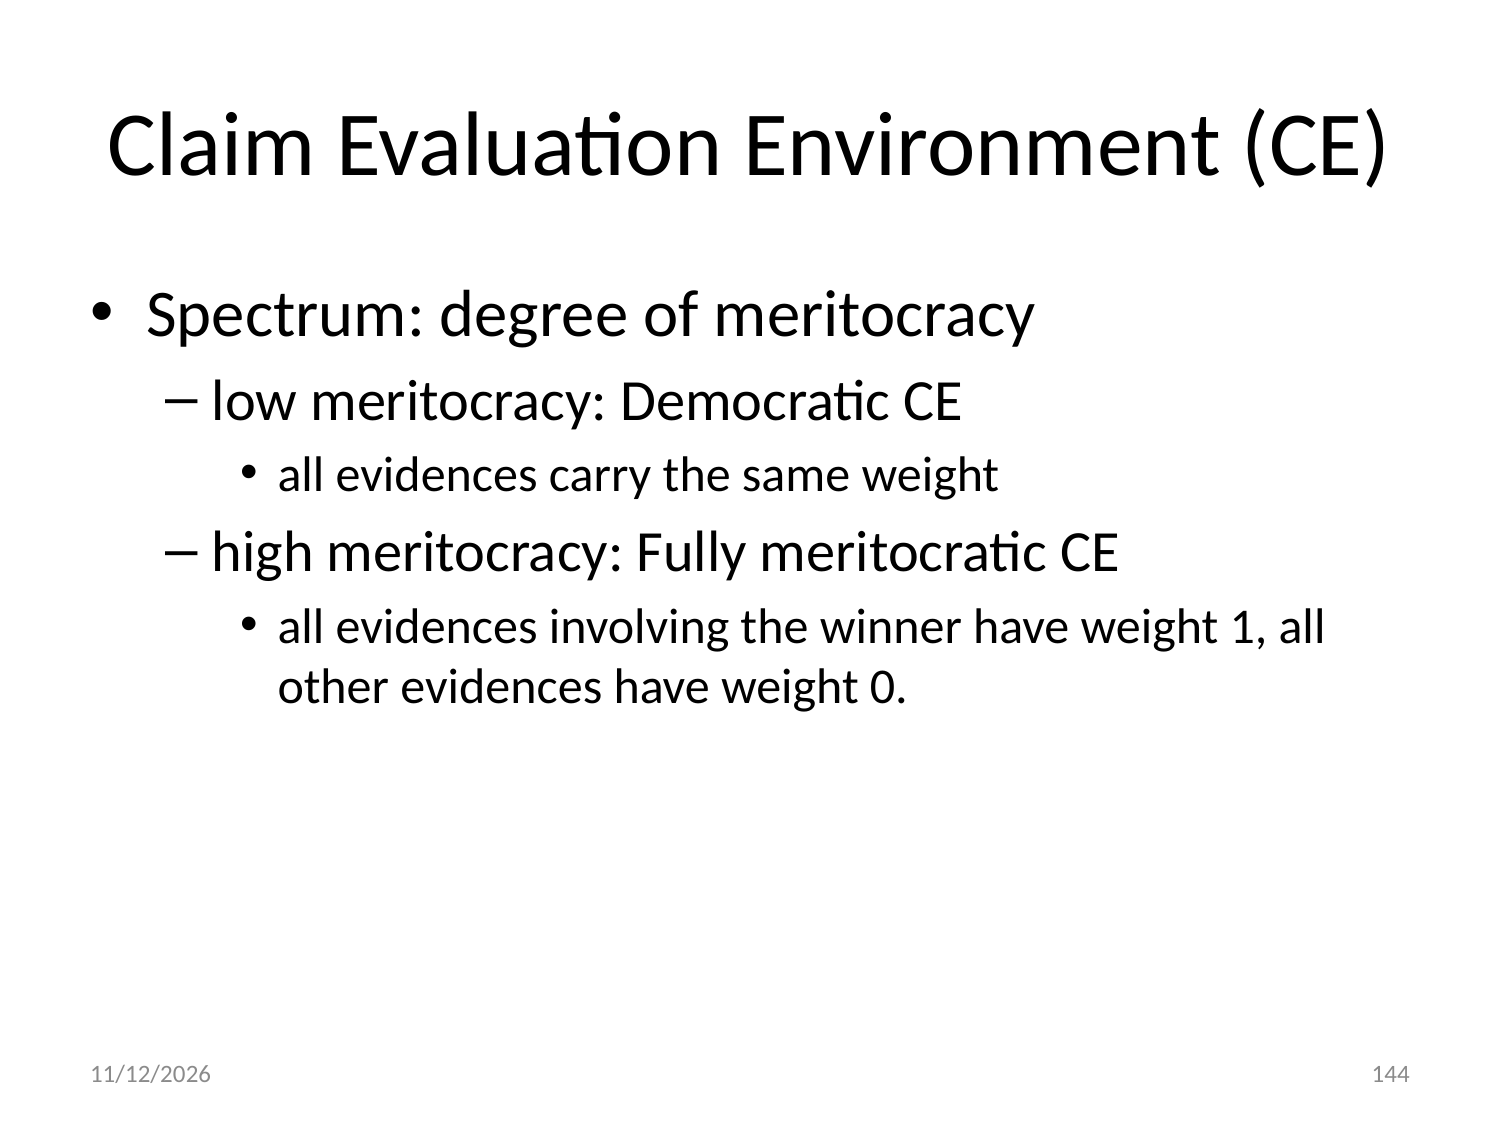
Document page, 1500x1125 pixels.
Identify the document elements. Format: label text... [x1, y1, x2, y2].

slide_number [75, 1042, 425, 1103]
title Claim Evaluation Environment (CE) [75, 45, 1425, 233]
list Spectrum: degree of meritocracy low meritocracy: Democratic CE all evidences carry the same weight high meritocracy: Fully meritocratic CE all evidences involving the winner have weight 1, all other evidences have weight 0. [75, 262, 1425, 1005]
slide_number 144 [1074, 1042, 1425, 1103]
